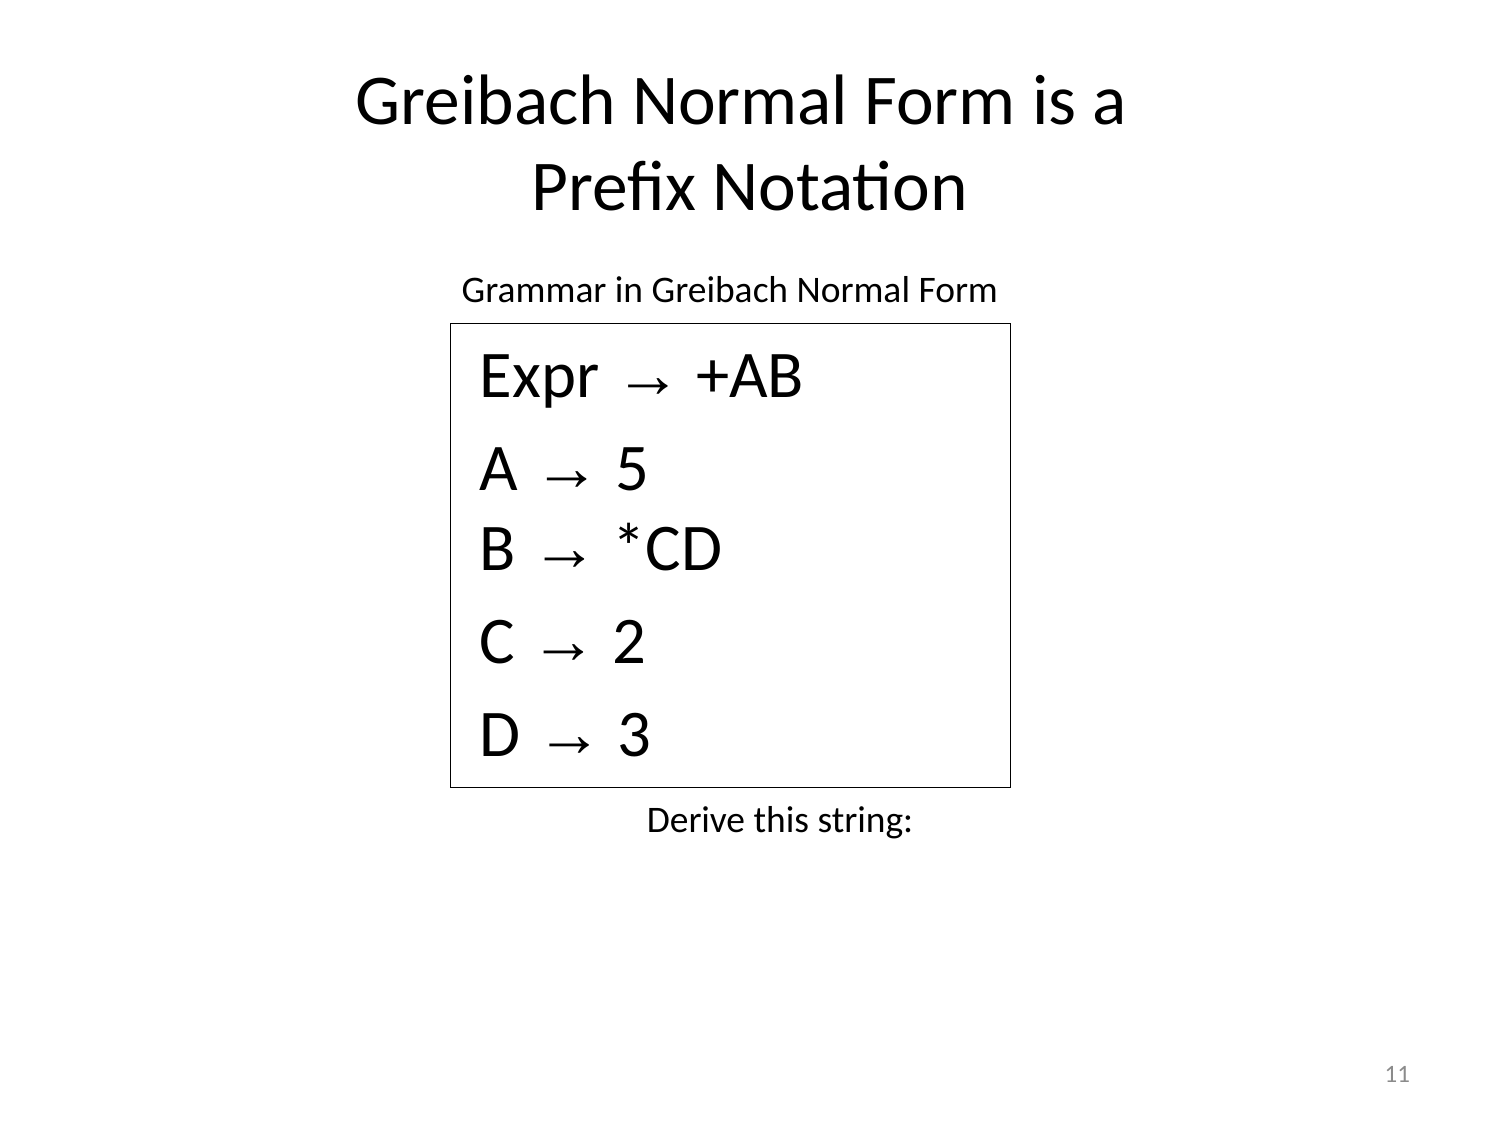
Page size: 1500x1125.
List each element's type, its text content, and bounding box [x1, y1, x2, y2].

text_box Expr → +AB A → 5 B → *CD C → 2 D → 3 [450, 323, 1011, 788]
title Greibach Normal Form is a Prefix Notation [75, 45, 1425, 233]
text_box Grammar in Greibach Normal Form [446, 257, 1014, 318]
slide_number 11 [1074, 1042, 1425, 1103]
